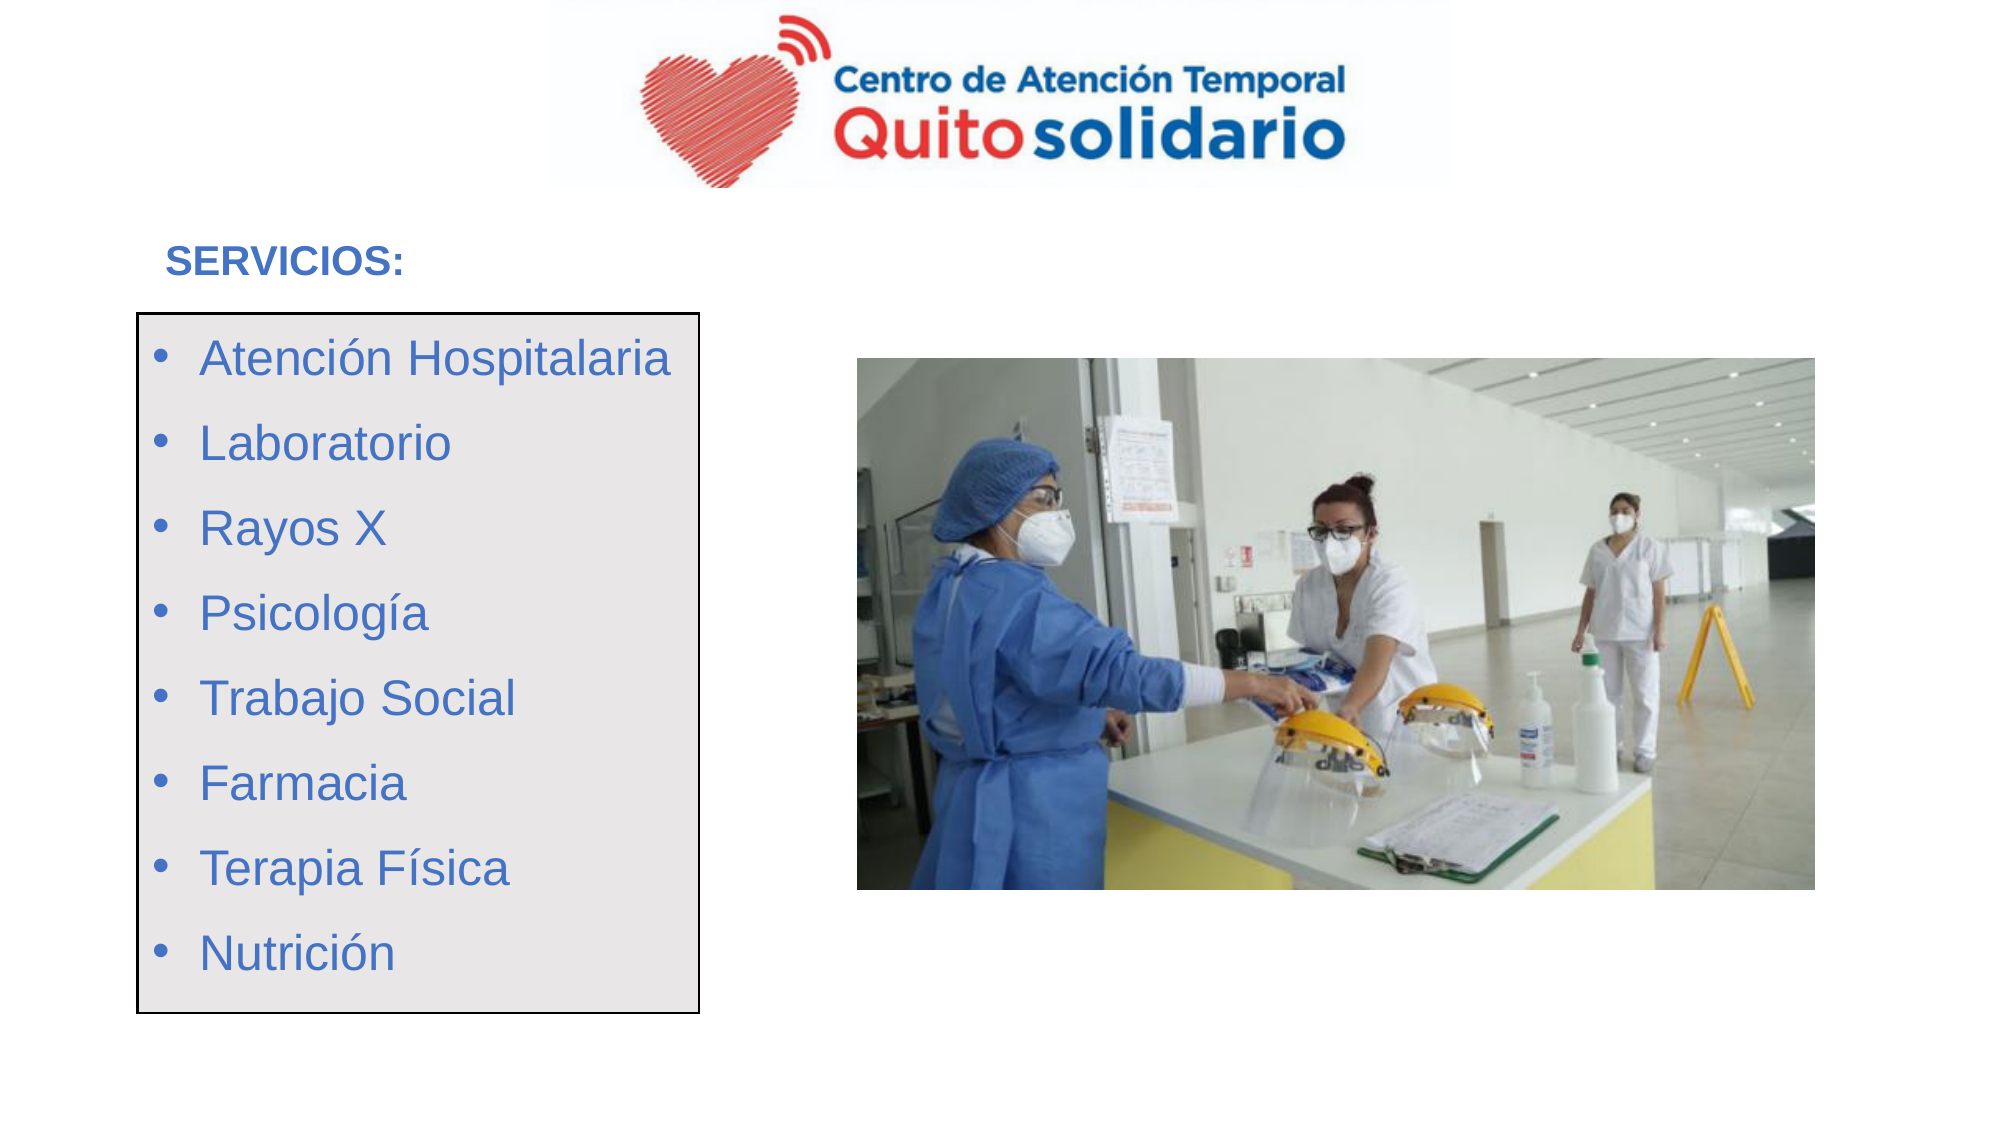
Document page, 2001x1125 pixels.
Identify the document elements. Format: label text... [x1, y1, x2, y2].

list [549, 0, 1451, 188]
list Atención Hospitalaria Laboratorio Rayos X Psicología Trabajo Social Farmacia Terapia Física Nutrición [137, 313, 699, 1014]
picture [857, 358, 1815, 890]
text_box SERVICIOS: [149, 226, 1863, 292]
